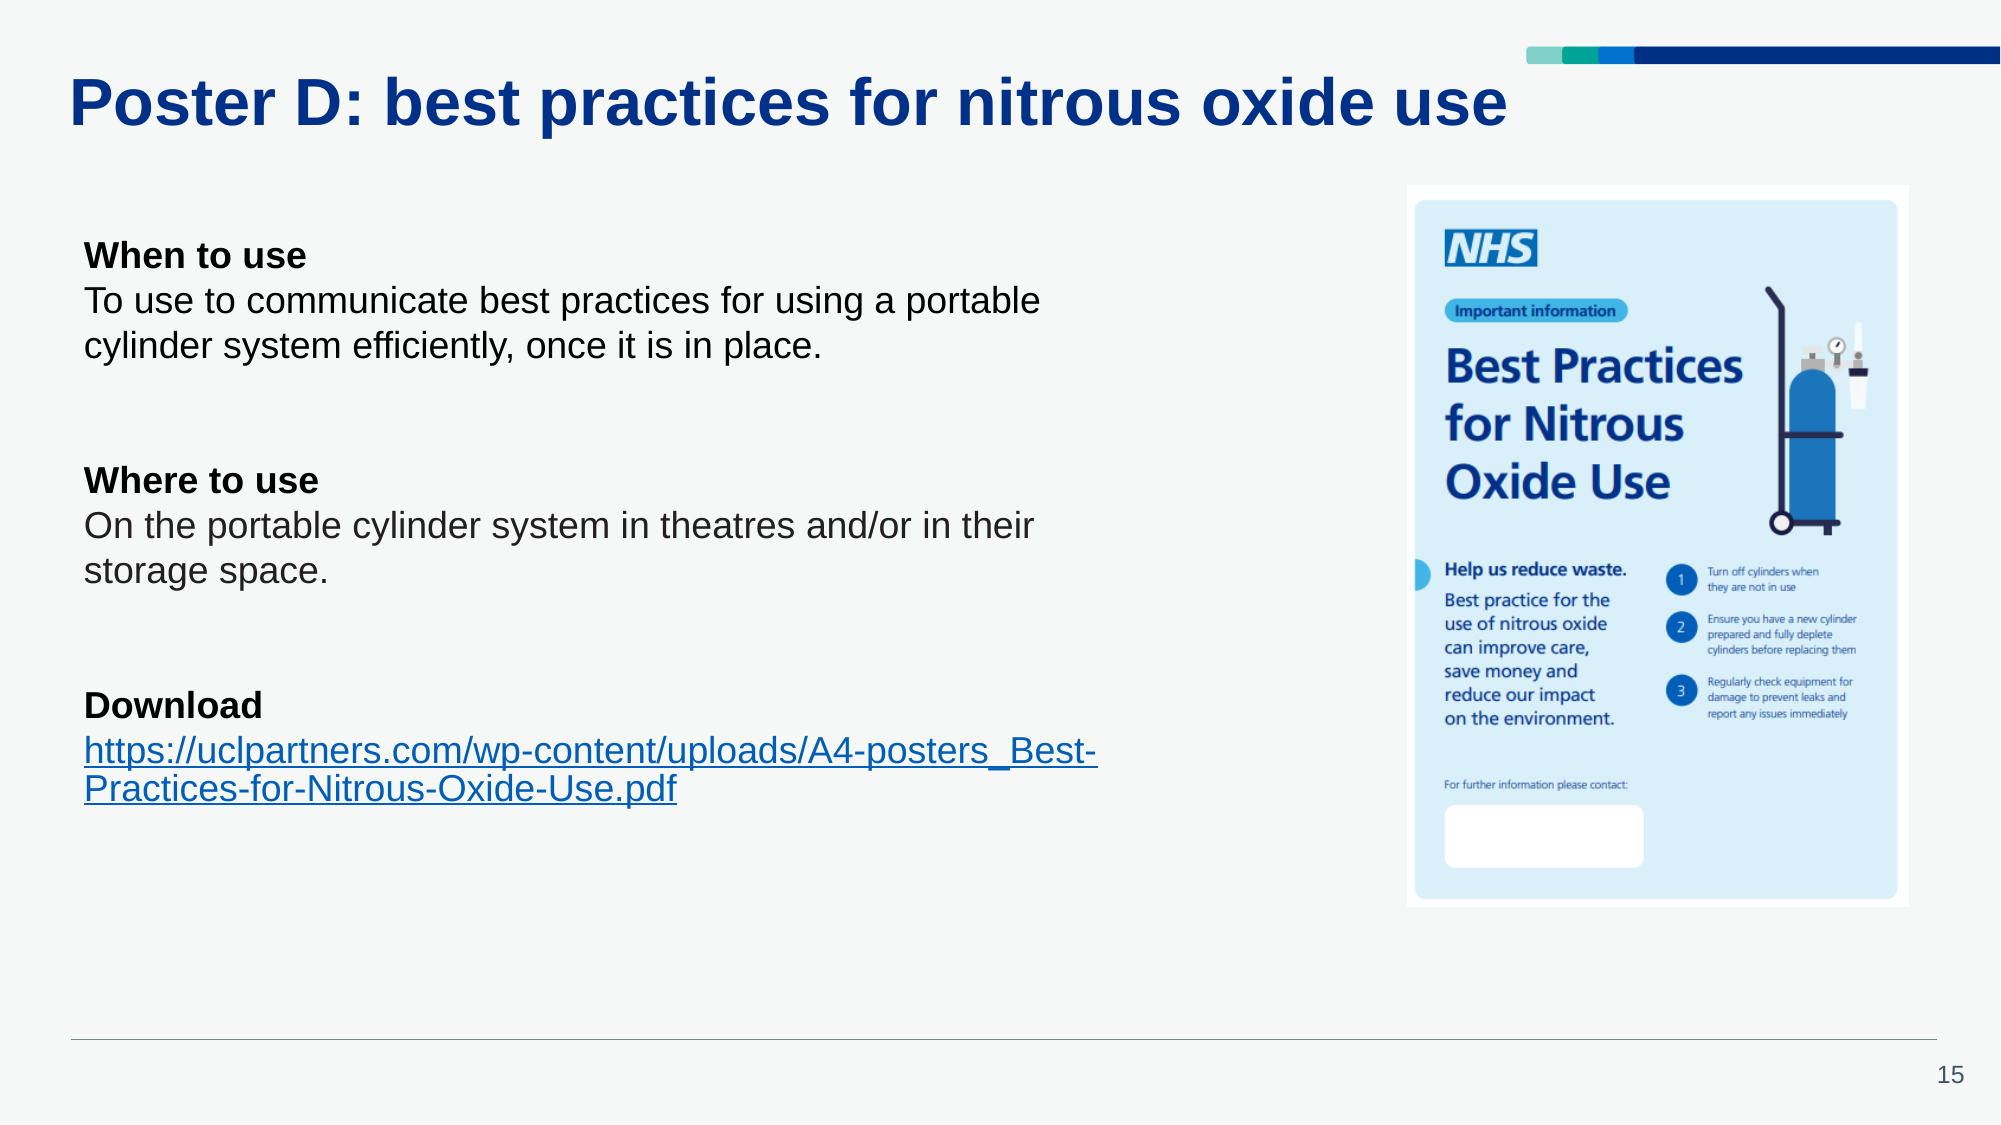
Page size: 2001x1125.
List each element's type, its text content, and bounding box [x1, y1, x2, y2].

text_box Poster D: best practices for nitrous oxide use [69, 33, 1940, 175]
text_box When to use To use to communicate best practices for using a portable cylinder system efficiently, once it is in place.​ Where to use On the portable cylinder system in theatres and/or in their storage space. Download https://uclpartners.com/wp-content/uploads/A4-posters_Best-Practices-for-Nitrous-Oxide-Use.pdf [69, 223, 1118, 779]
picture [1407, 185, 1909, 907]
picture [1940, 41, 2001, 71]
